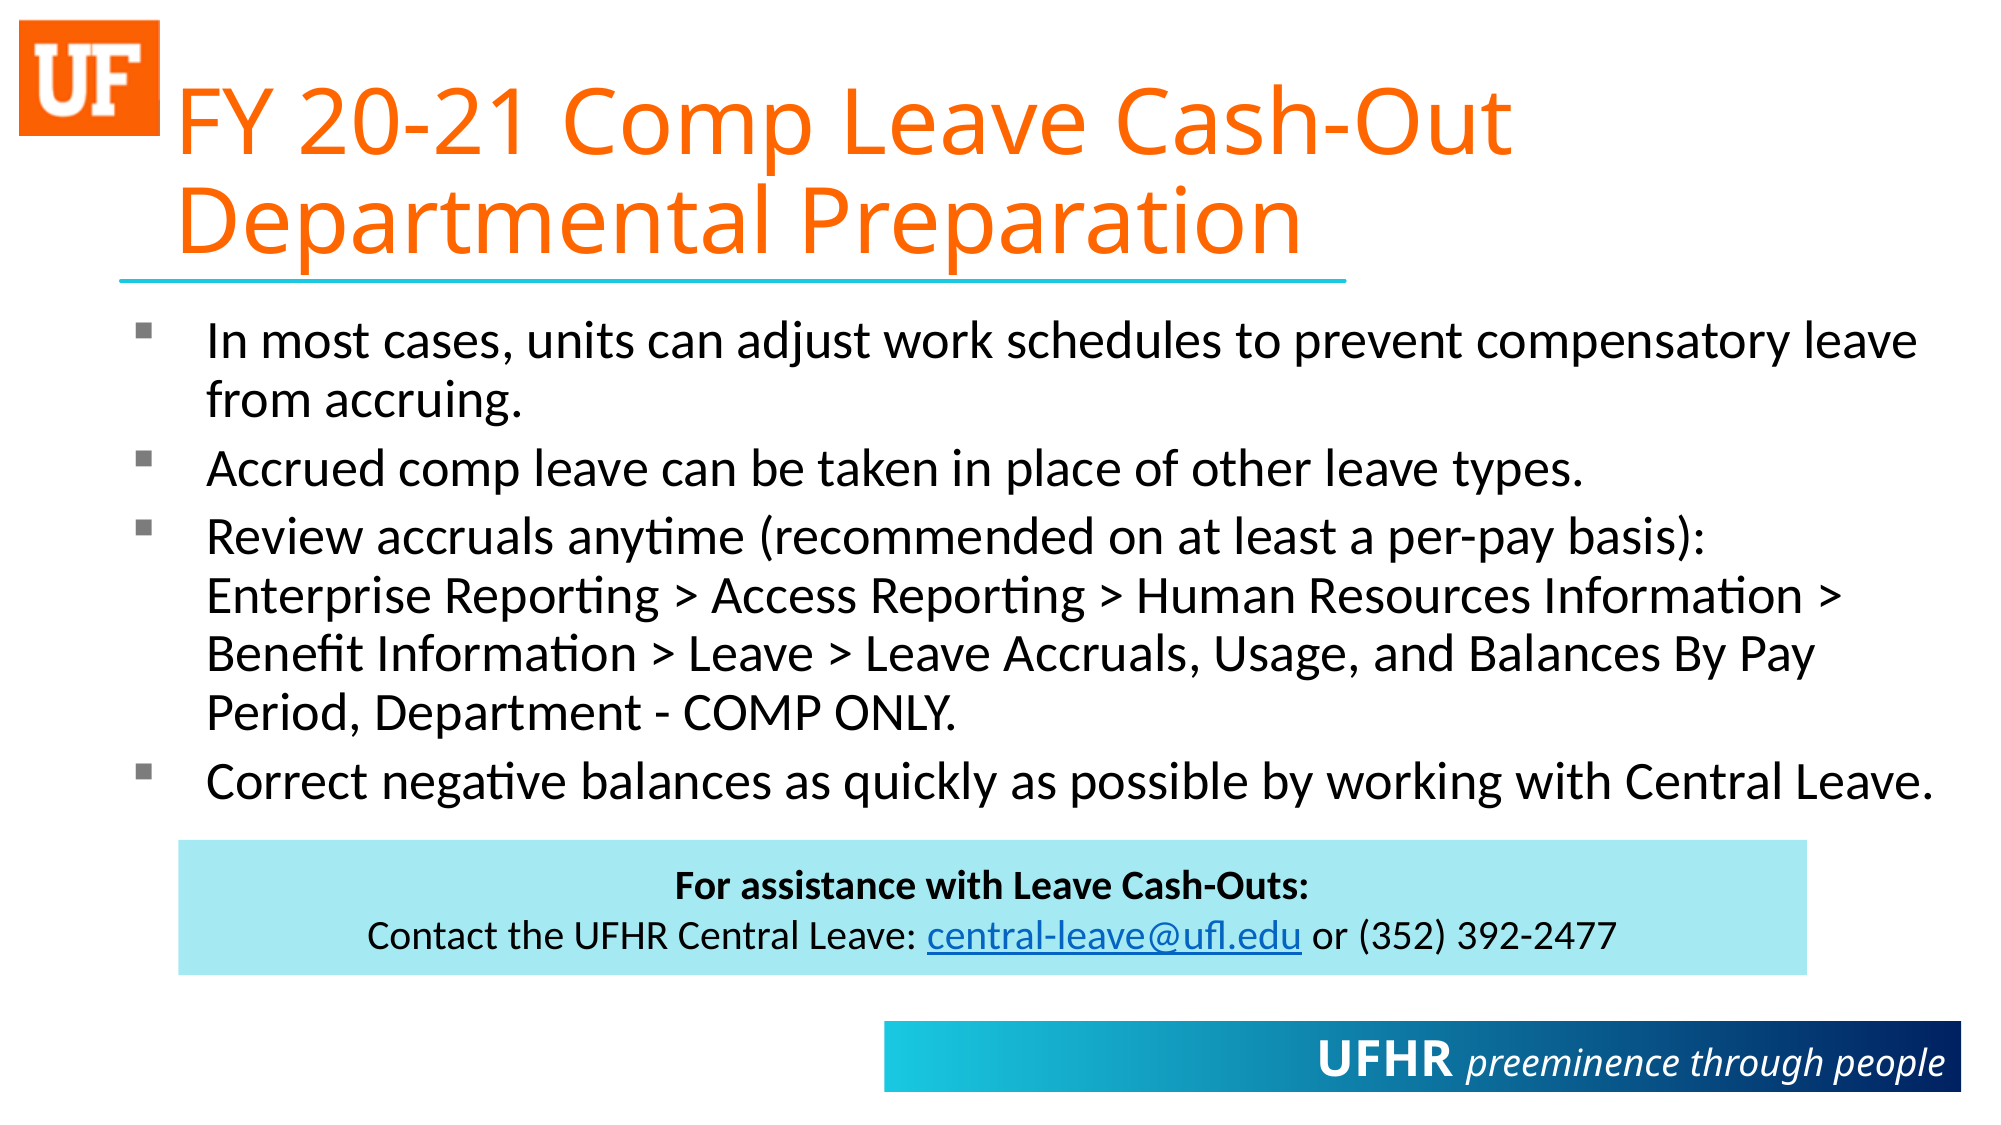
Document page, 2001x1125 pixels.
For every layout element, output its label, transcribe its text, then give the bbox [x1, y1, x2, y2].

text_box For assistance with Leave Cash-Outs: Contact the UFHR Central Leave: central-leave@ufl.edu or (352) 392-2477 [178, 839, 1807, 976]
list In most cases, units can adjust work schedules to prevent compensatory leave from accruing. Accrued comp leave can be taken in place of other leave types. Review accruals anytime (recommended on at least a per-pay basis): Enterprise Reporting > Access Reporting > Human Resources Information > Benefit Information > Leave > Leave Accruals, Usage, and Balances By Pay Period, Department - COMP ONLY. Correct negative balances as quickly as possible by working with Central Leave. [41, 304, 1962, 999]
text_box UFHR preeminence through people [883, 1021, 1962, 1093]
title FY 20-21 Comp Leave Cash-Out Departmental Preparation [159, 63, 1885, 281]
picture [19, 19, 160, 136]
